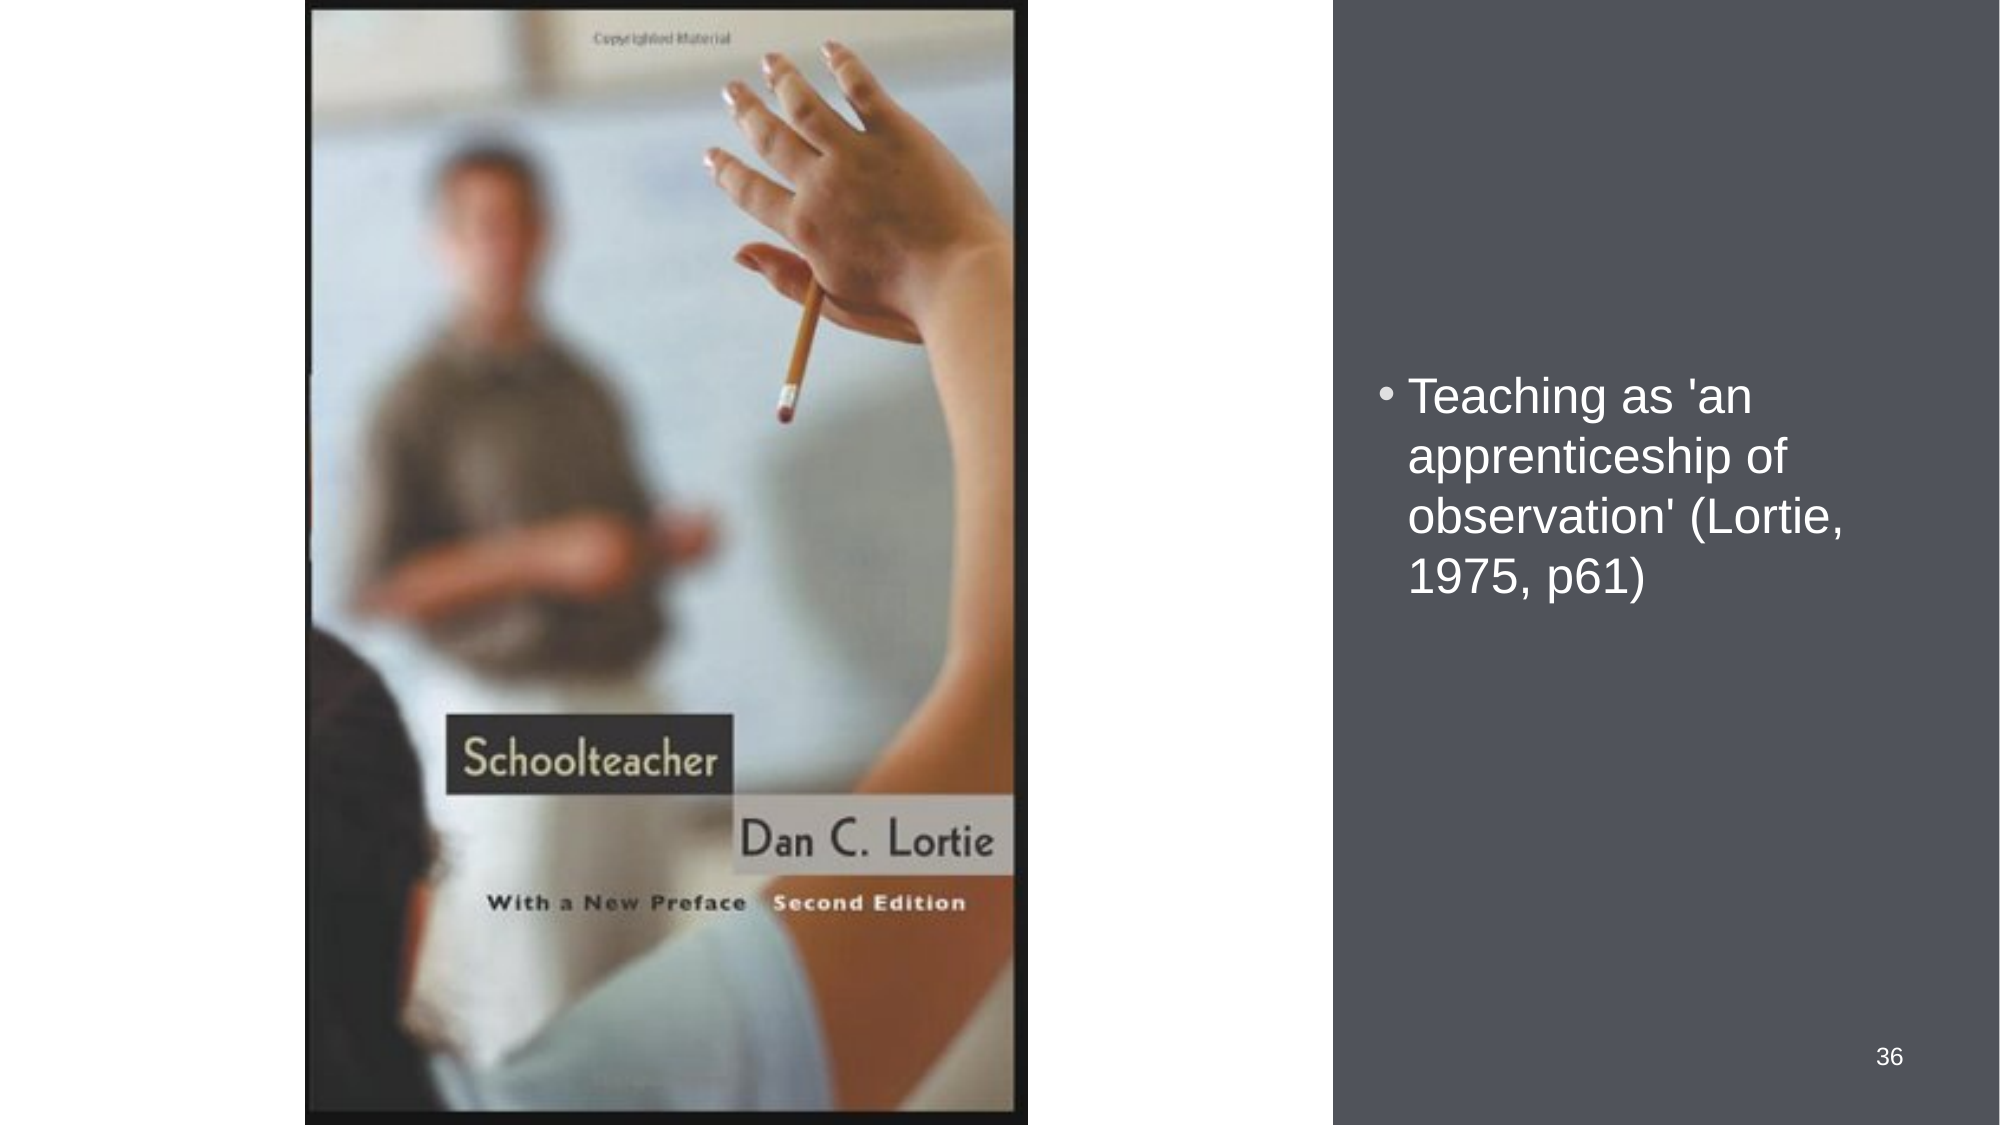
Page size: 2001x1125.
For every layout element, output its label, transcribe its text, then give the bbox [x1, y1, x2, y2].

list Teaching as 'an apprenticeship of observation' (Lortie, 1975, p61) [1377, 363, 1945, 1083]
picture [305, 0, 1028, 1125]
